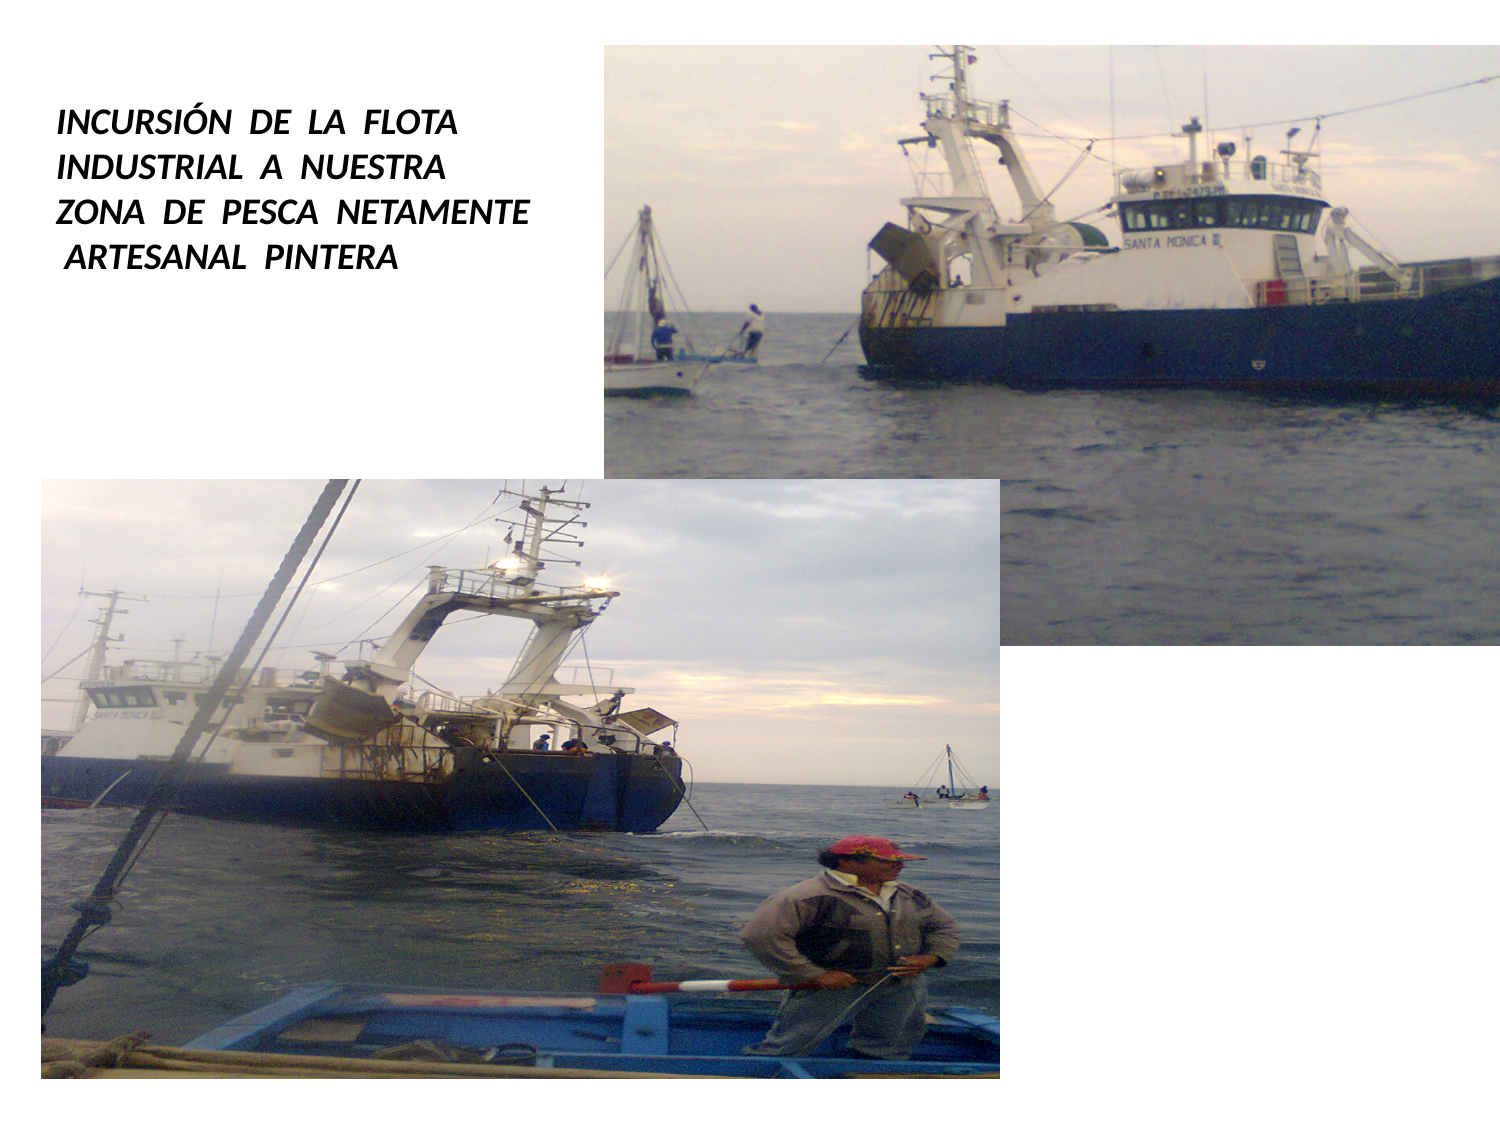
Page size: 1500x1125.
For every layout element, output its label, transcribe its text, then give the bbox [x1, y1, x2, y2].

text_box INCURSIÓN DE LA FLOTA INDUSTRIAL A NUESTRA ZONA DE PESCA NETAMENTE ARTESANAL PINTERA [41, 89, 550, 285]
picture [40, 45, 1500, 1080]
